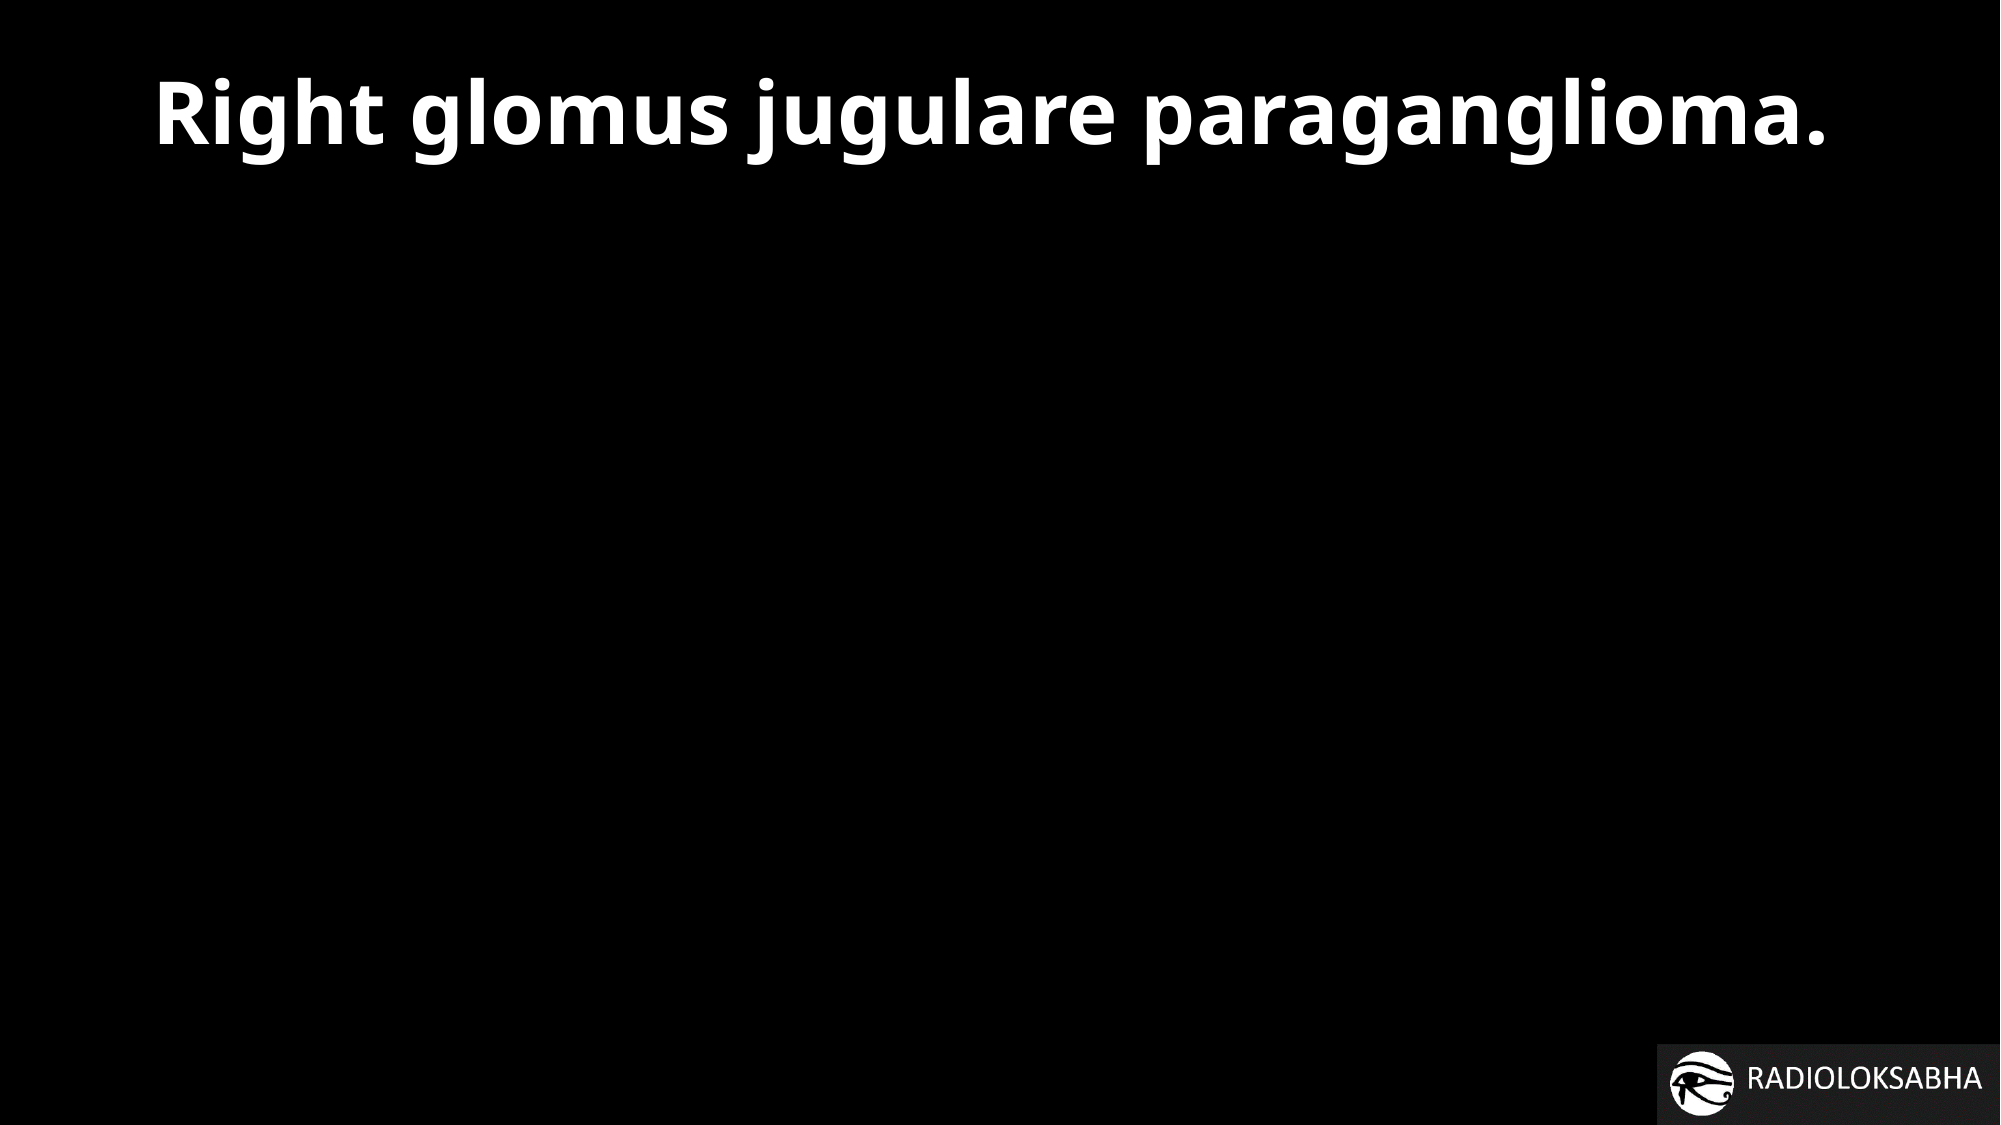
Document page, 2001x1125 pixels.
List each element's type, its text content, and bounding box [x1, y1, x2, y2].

picture [1657, 1044, 2000, 1125]
title Right glomus jugulare paraganglioma. [137, 59, 1863, 278]
